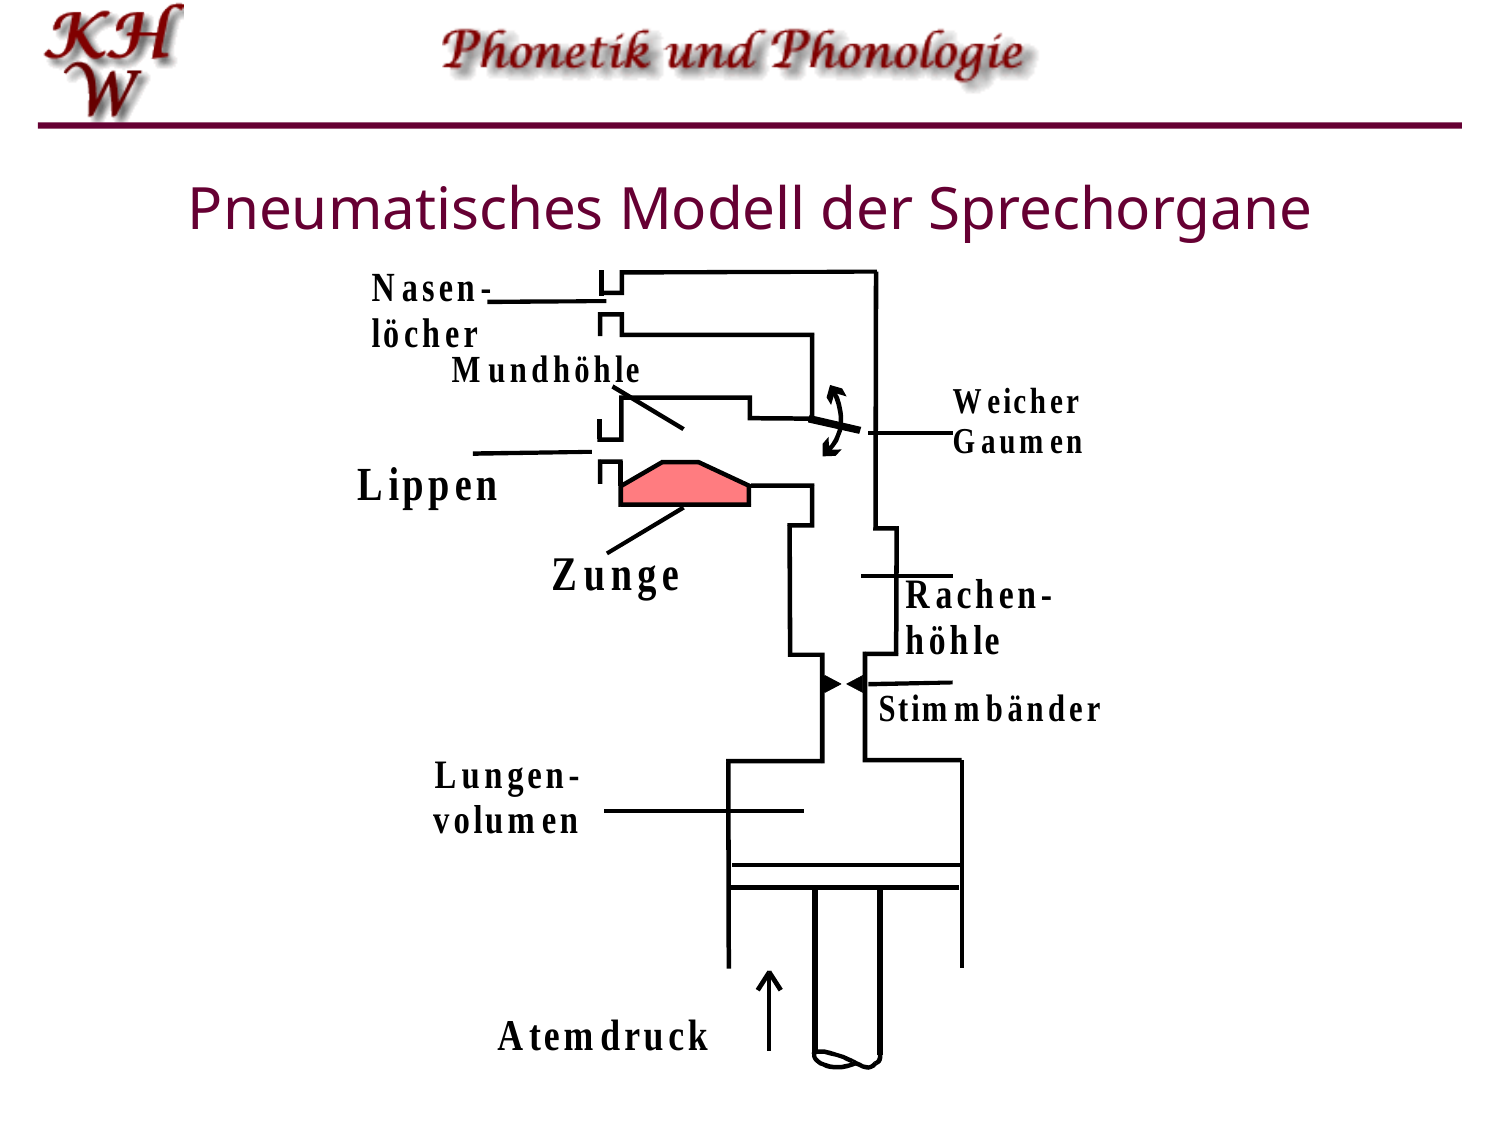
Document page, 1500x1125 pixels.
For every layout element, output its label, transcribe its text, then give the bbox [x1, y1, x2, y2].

picture [442, 18, 1046, 105]
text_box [354, 266, 1105, 1071]
picture [42, 0, 184, 122]
title Pneumatisches Modell der Sprechorgane [41, 125, 1459, 288]
